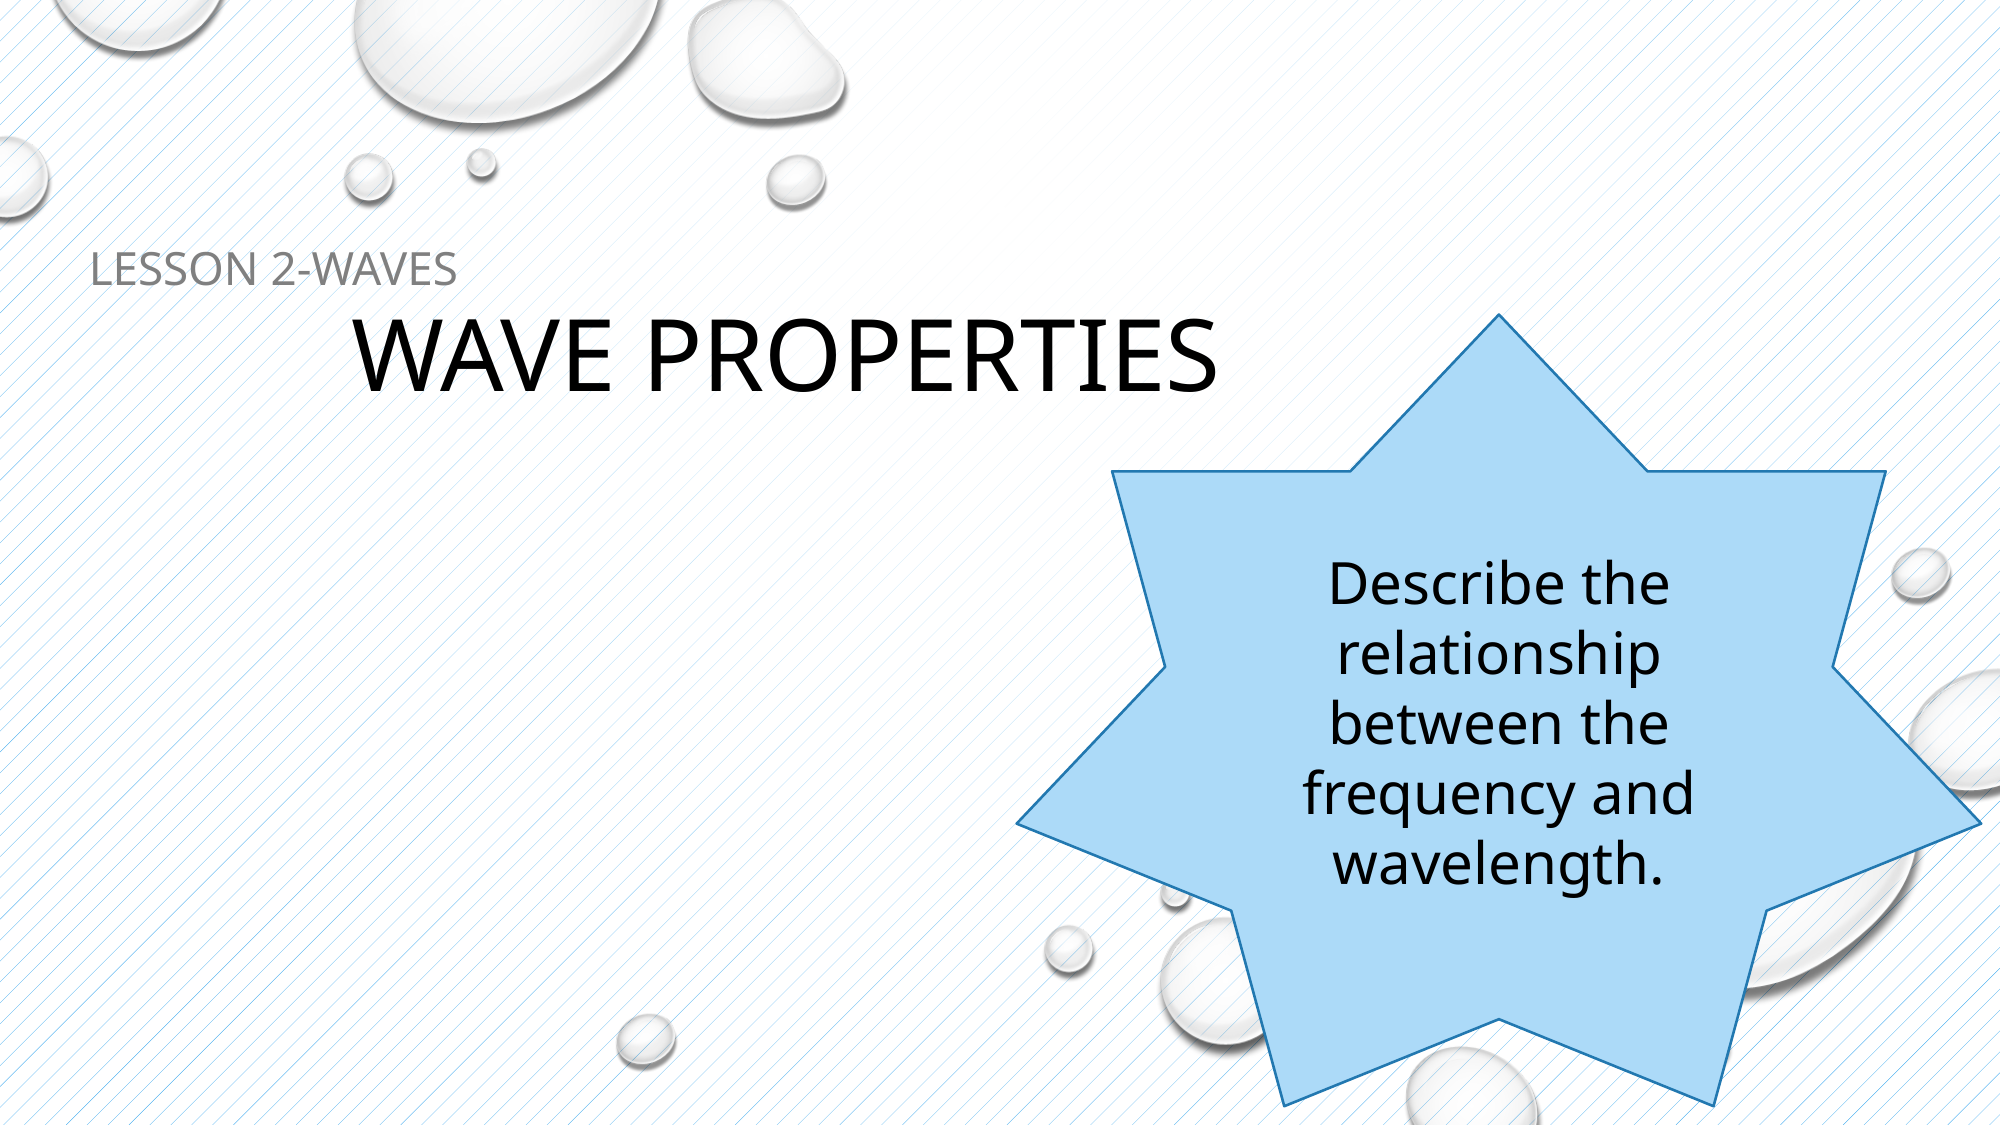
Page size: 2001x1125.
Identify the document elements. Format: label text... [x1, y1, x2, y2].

subtitle Lesson 2-Waves [36, 221, 510, 508]
picture [0, 0, 2000, 1125]
text_box Describe the relationship between the frequency and wavelength. [1015, 313, 1983, 1108]
title Wave Properties [3, 0, 1570, 421]
